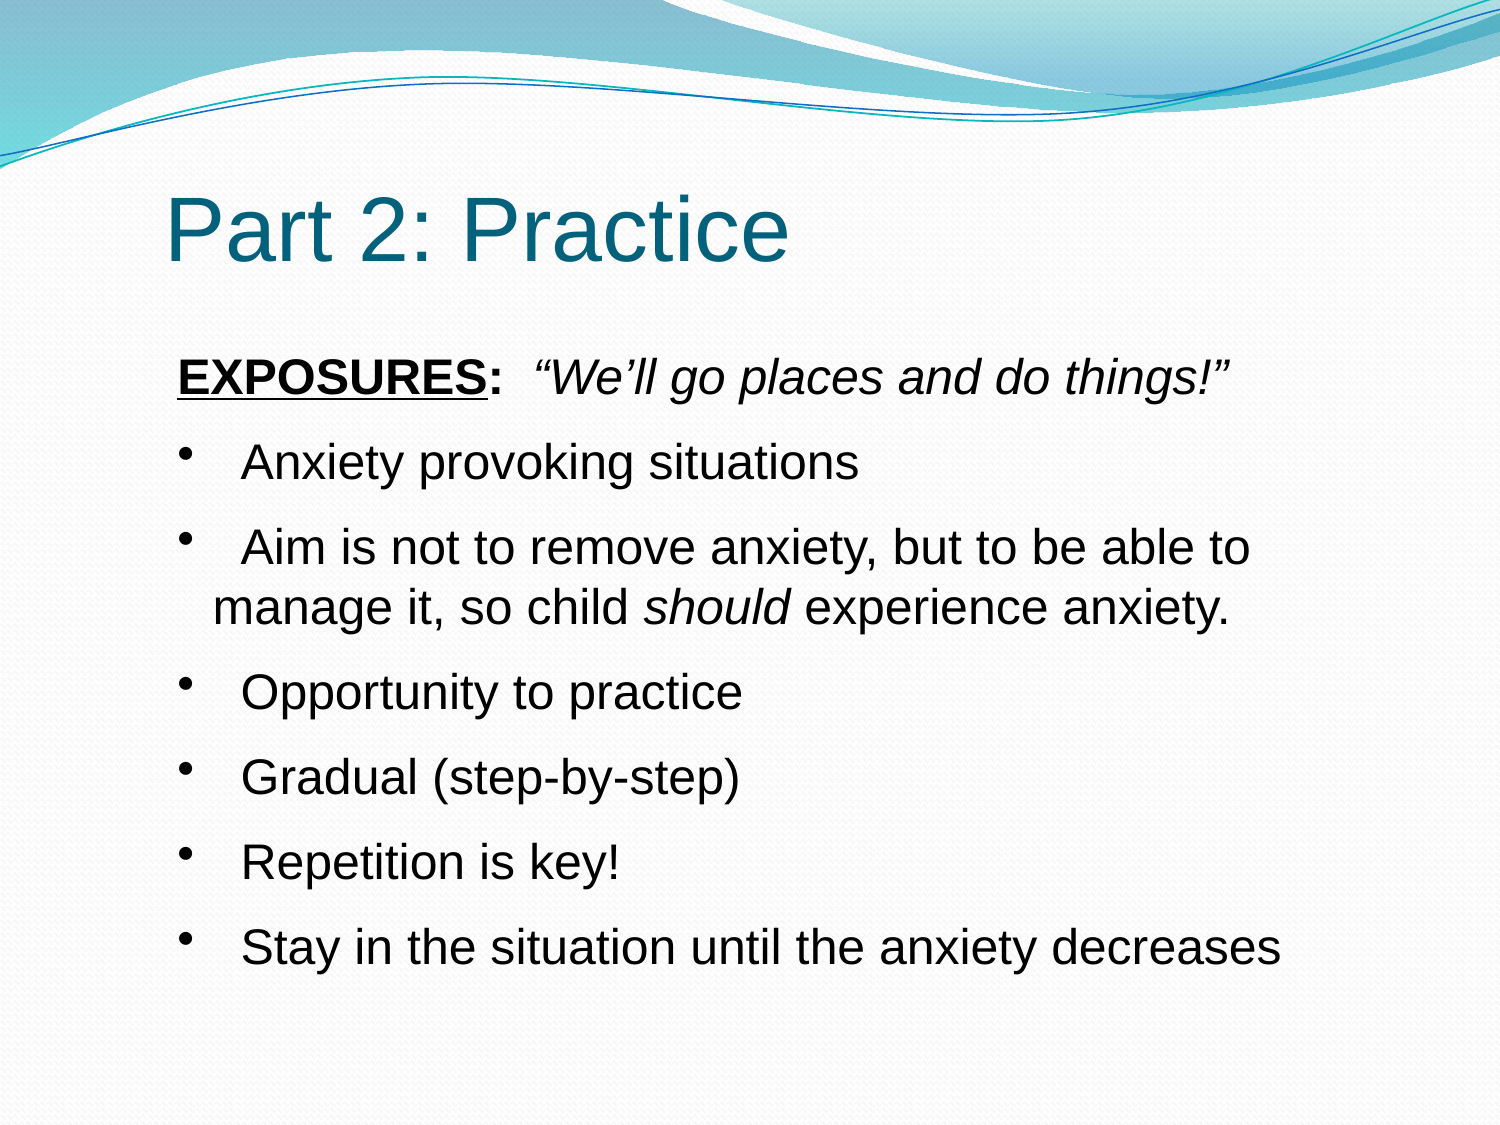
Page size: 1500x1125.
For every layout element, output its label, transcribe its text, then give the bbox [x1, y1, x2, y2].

text_box Part 2: Practice [150, 162, 1325, 288]
text_box EXPOSURES: “We’ll go places and do things!” Anxiety provoking situations Aim is not to remove anxiety, but to be able to manage it, so child should experience anxiety. Opportunity to practice Gradual (step-by-step) Repetition is key! Stay in the situation until the anxiety decreases [162, 337, 1400, 983]
